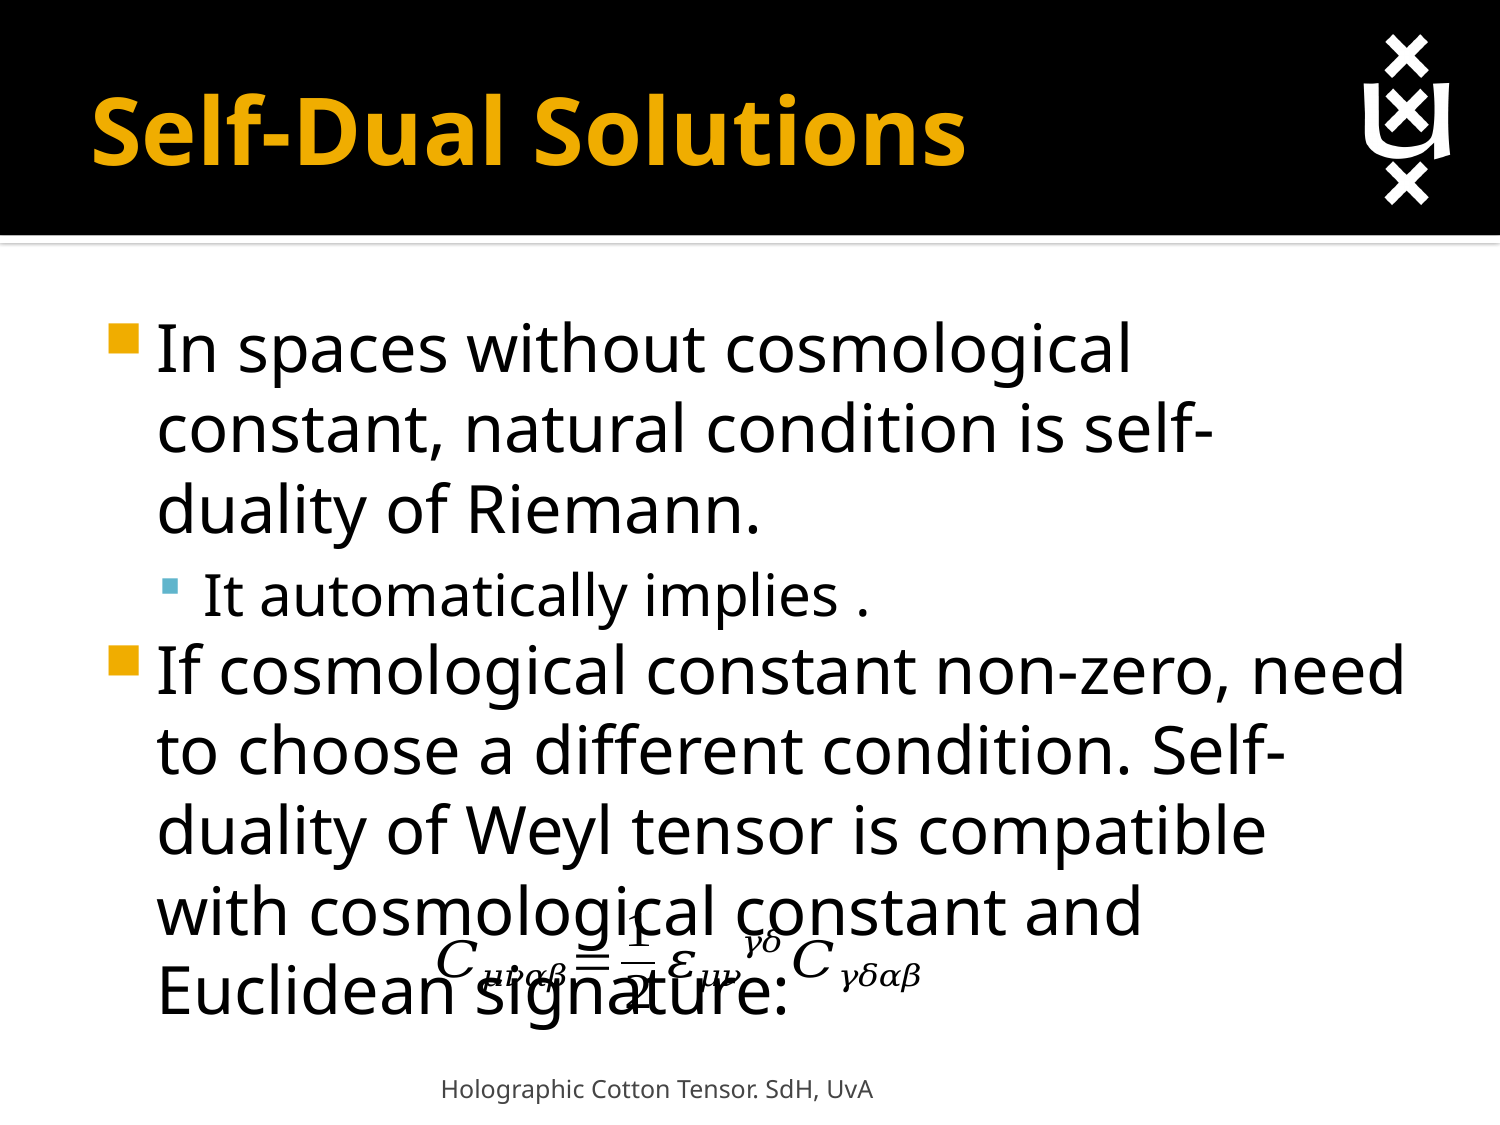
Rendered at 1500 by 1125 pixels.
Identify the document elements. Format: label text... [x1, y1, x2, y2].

footer Holographic Cotton Tensor. SdH, UvA [433, 1062, 1337, 1108]
picture [1314, 27, 1500, 214]
title Self-Dual Solutions [75, 25, 1425, 231]
